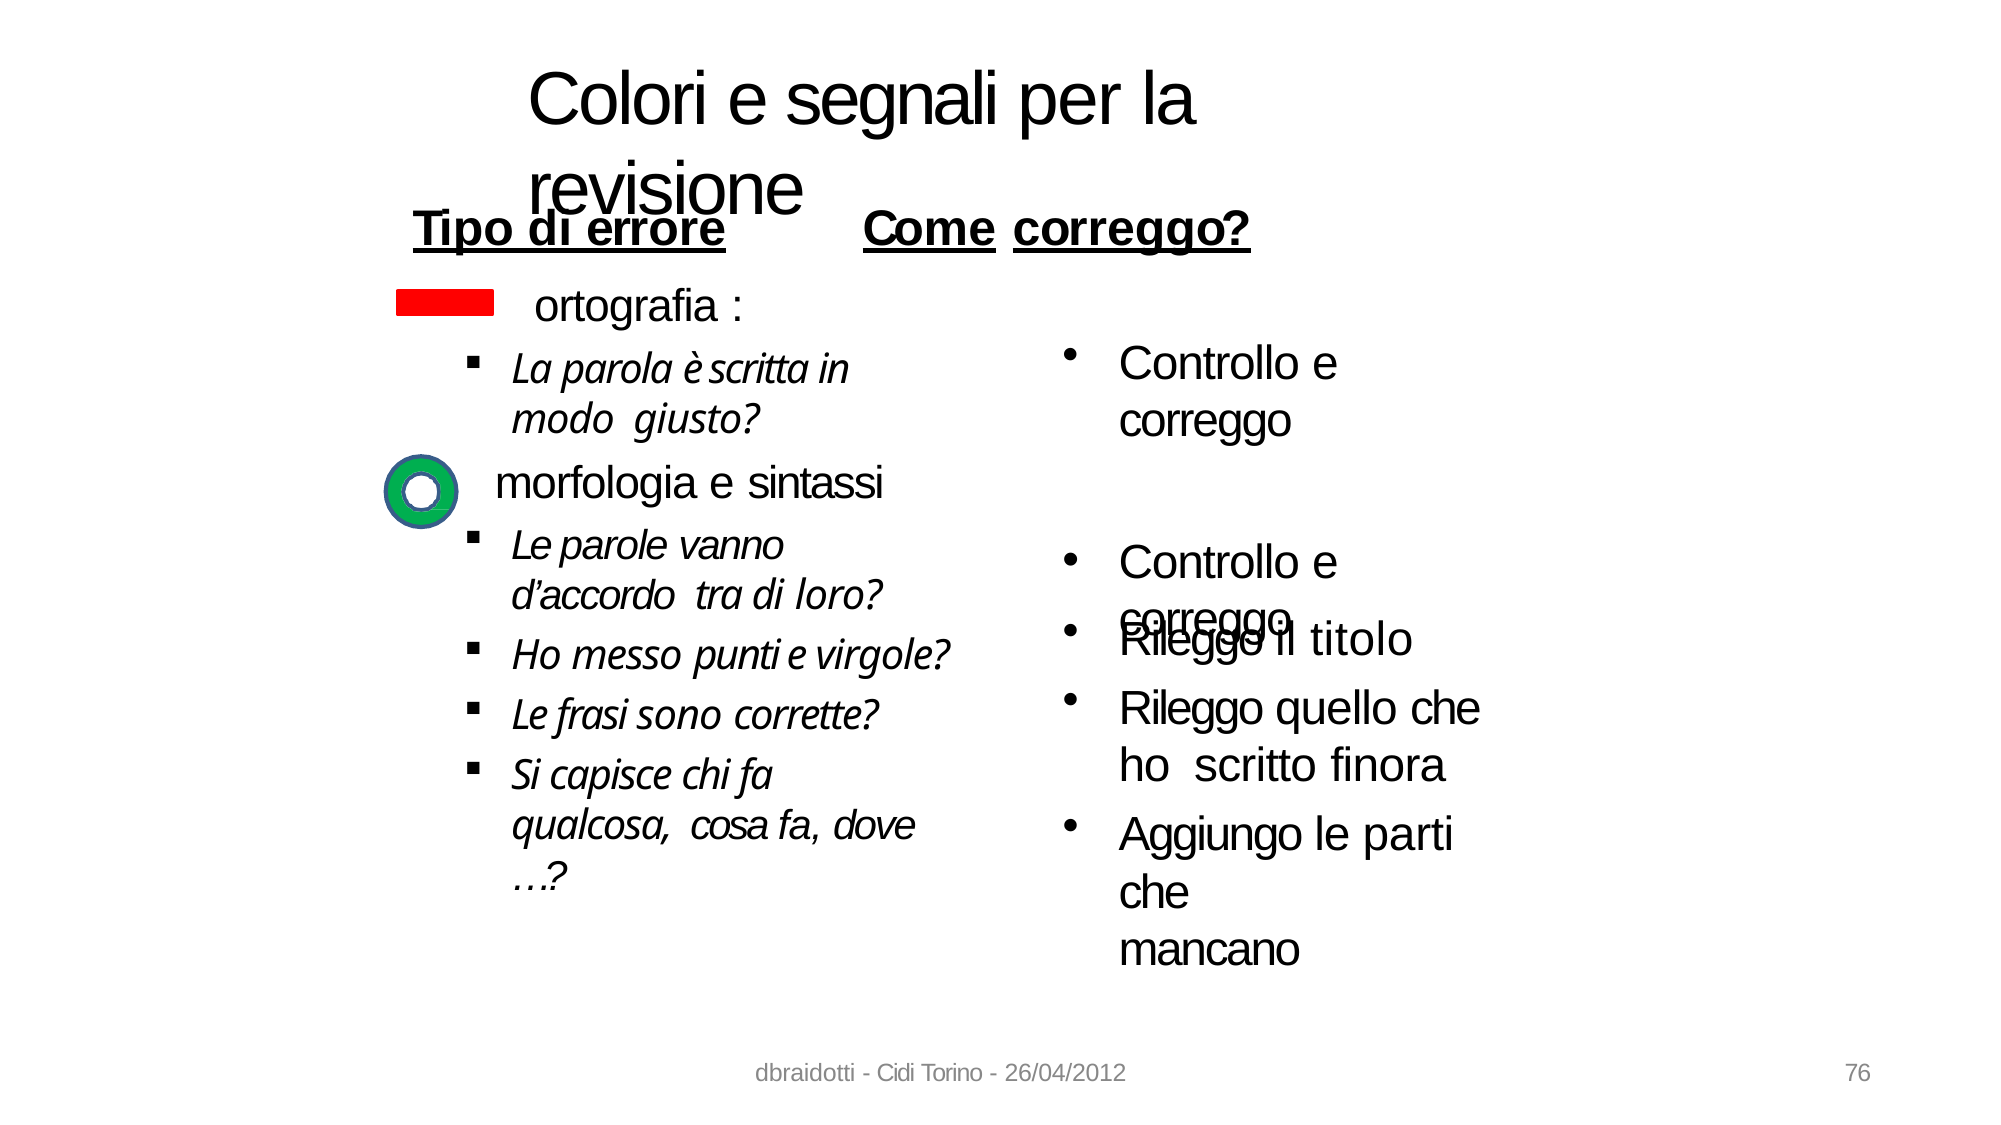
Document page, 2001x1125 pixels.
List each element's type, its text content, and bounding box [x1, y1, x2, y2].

title Colori e segnali per la revisione [525, 47, 1475, 238]
text_box Controllo e correggo Controllo e correggo [1060, 329, 1519, 593]
footer dbraidotti - Cidi Torino - 26/04/2012 [752, 1060, 1248, 1125]
text_box [401, 471, 441, 512]
slide_number 76 [1840, 1060, 1886, 1125]
text_box ortografia : La parola è scritta in modo giusto? morfologia e sintassi Le parole vanno d’accordo tra di loro? Ho messo punti e virgole? Le frasi sono corrette? Si capisce chi fa qualcosa, cosa fa, dove …? [461, 261, 963, 899]
text_box Rileggo il titolo Rileggo quello che ho scritto finora Aggiungo le parti che mancano [1060, 593, 1538, 976]
text_box [385, 456, 457, 528]
text_box Tipo di errore Come correggo? [410, 192, 1400, 255]
text_box [397, 290, 493, 315]
